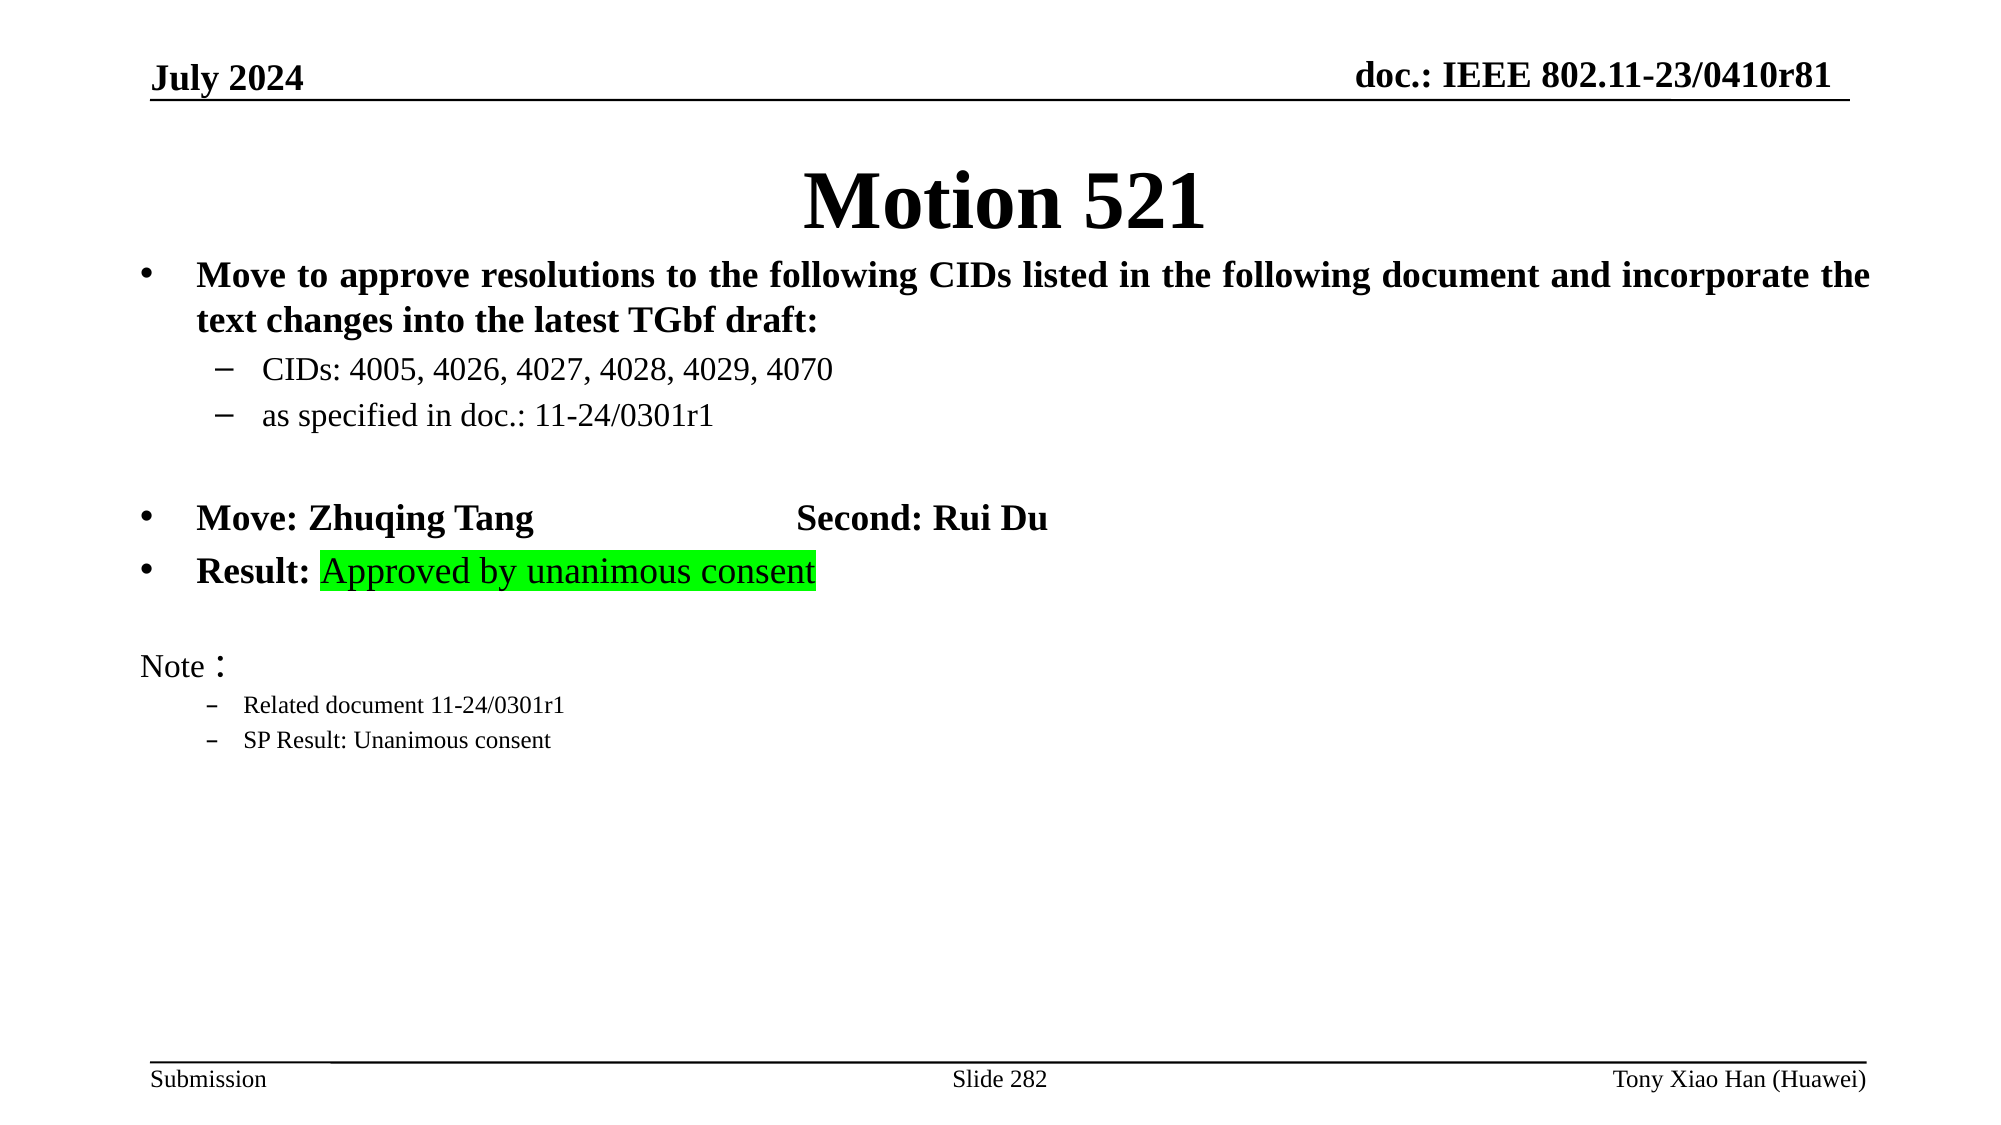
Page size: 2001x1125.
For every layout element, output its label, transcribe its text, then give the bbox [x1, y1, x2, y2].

text_box Motion 521 [368, 137, 1644, 212]
text_box Move to approve resolutions to the following CIDs listed in the following document and incorporate the text changes into the latest TGbf draft: CIDs: 4005, 4026, 4027, 4028, 4029, 4070 as specified in doc.: 11-24/0301r1 Move: Zhuqing Tang Second: Rui Du Result: Approved by unanimous consent Note： Related document 11-24/0301r1 SP Result: Unanimous consent [125, 212, 1888, 988]
